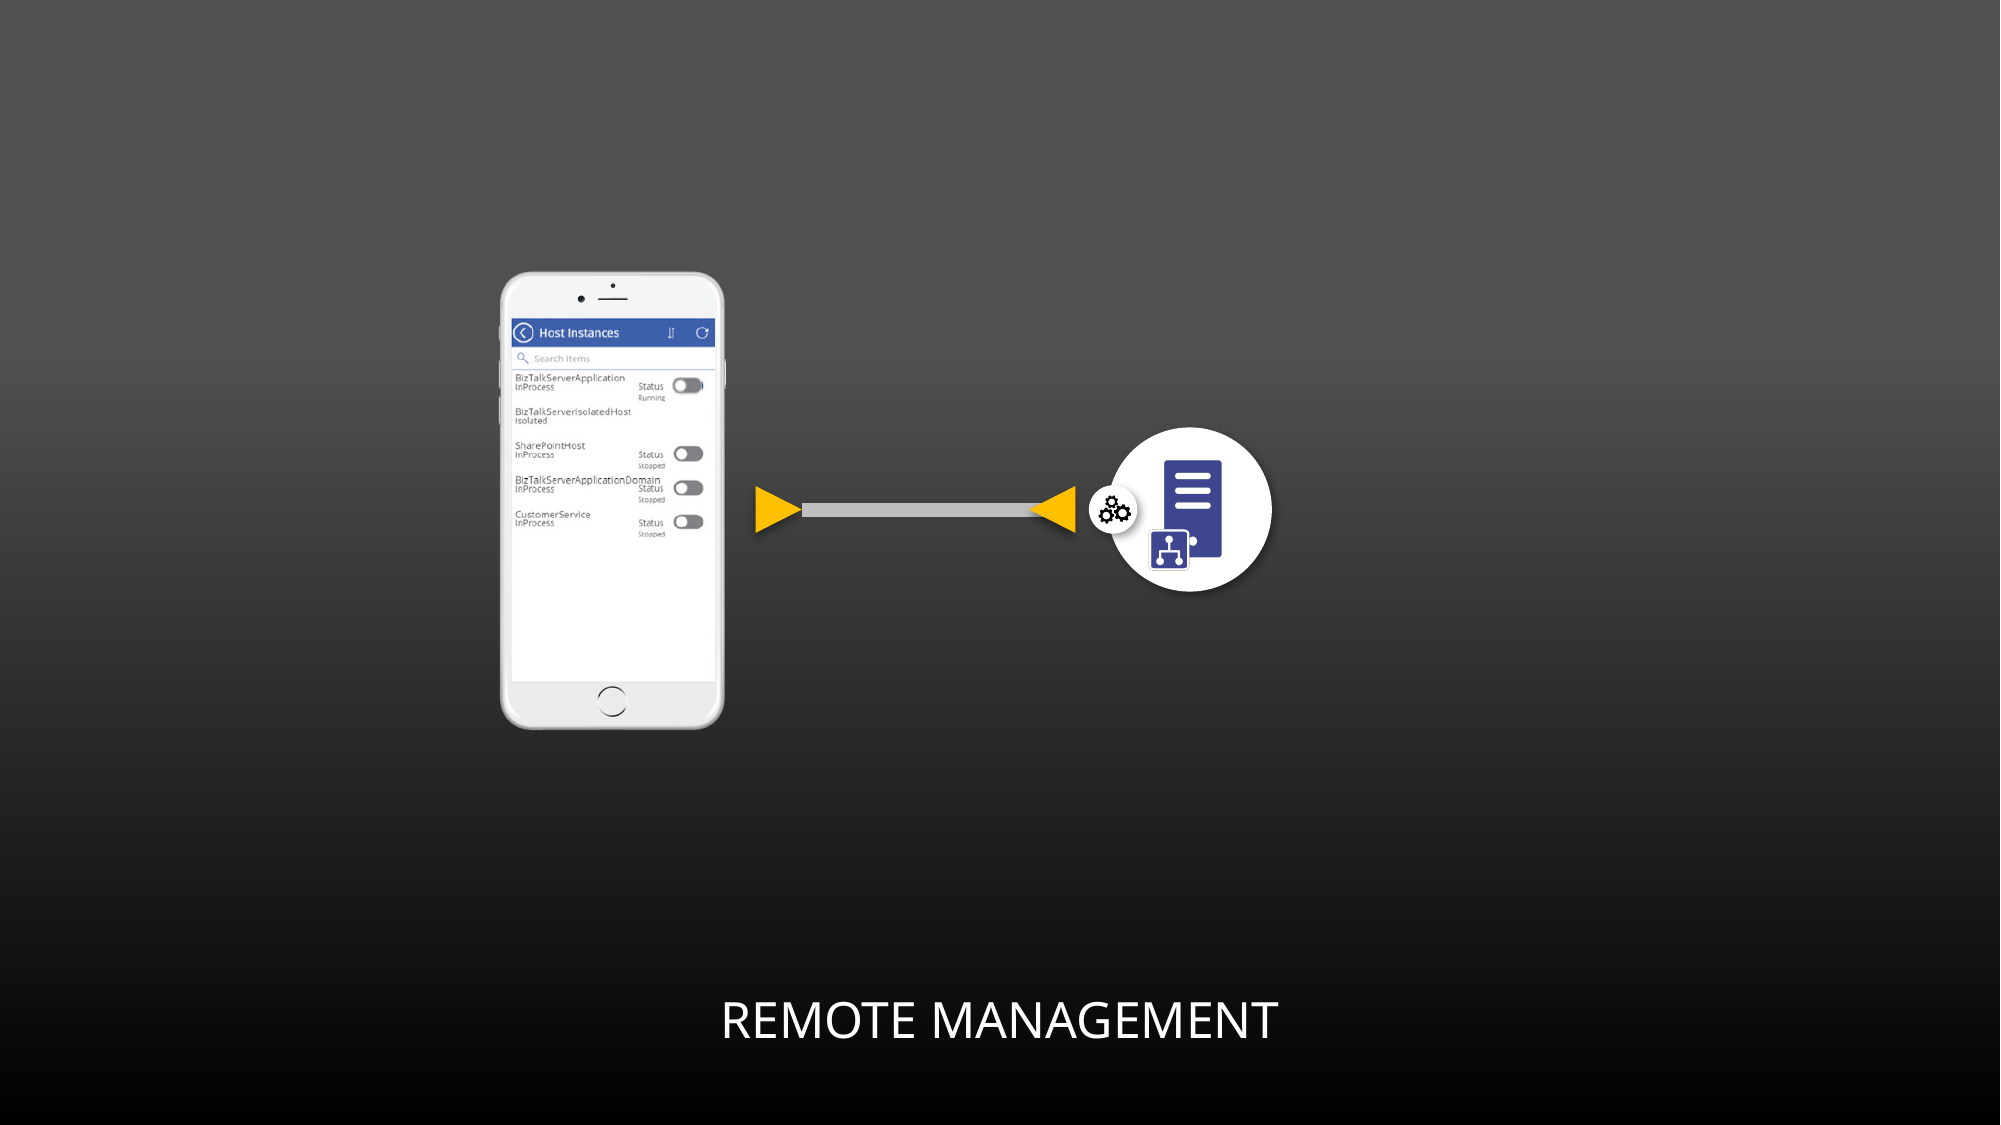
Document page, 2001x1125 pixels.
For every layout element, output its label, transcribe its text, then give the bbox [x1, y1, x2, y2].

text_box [1103, 424, 1272, 624]
picture [349, 238, 874, 763]
text_box [1028, 485, 1077, 534]
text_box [1089, 485, 1137, 534]
text_box REMOTE MANAGEMENT [0, 971, 2000, 1074]
